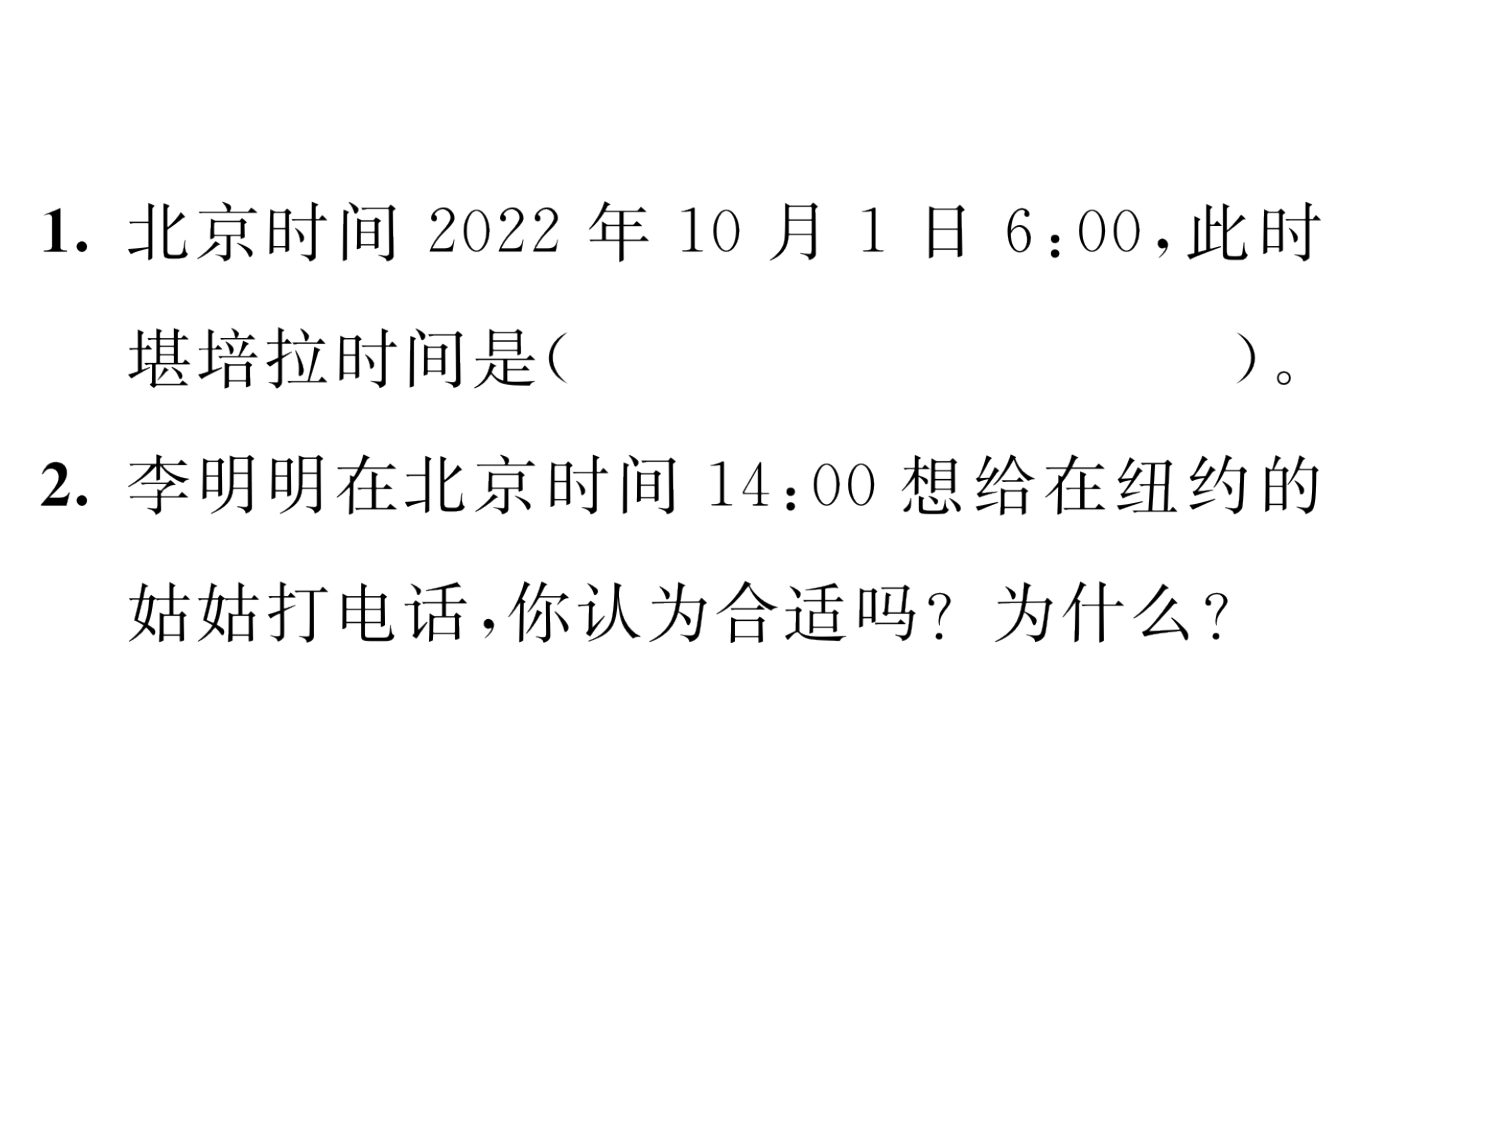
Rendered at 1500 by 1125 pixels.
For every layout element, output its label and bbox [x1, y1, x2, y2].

picture [35, 177, 1453, 1039]
